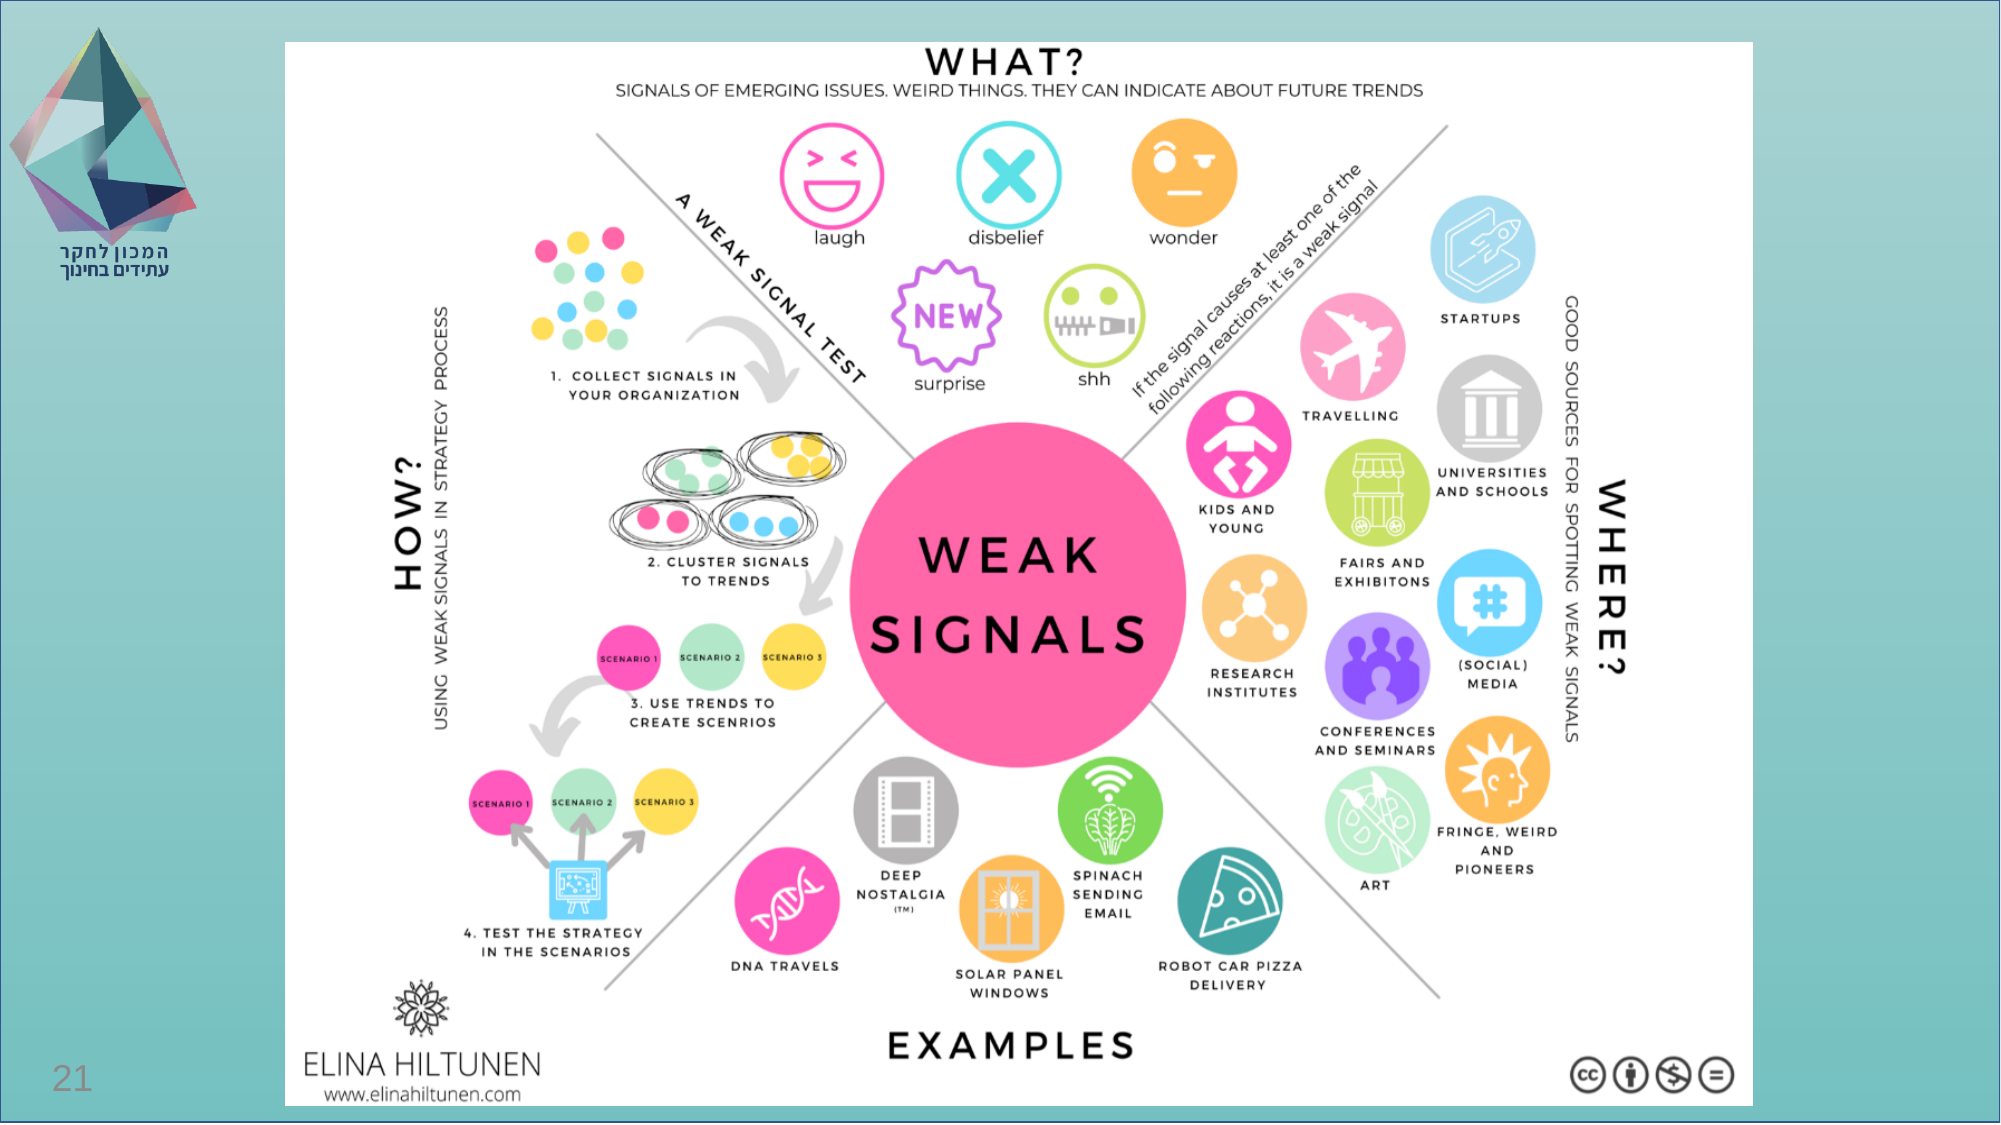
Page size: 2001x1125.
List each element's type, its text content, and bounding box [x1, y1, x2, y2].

picture [285, 42, 1753, 1107]
slide_number 21 [17, 1046, 128, 1106]
picture [0, 18, 205, 291]
